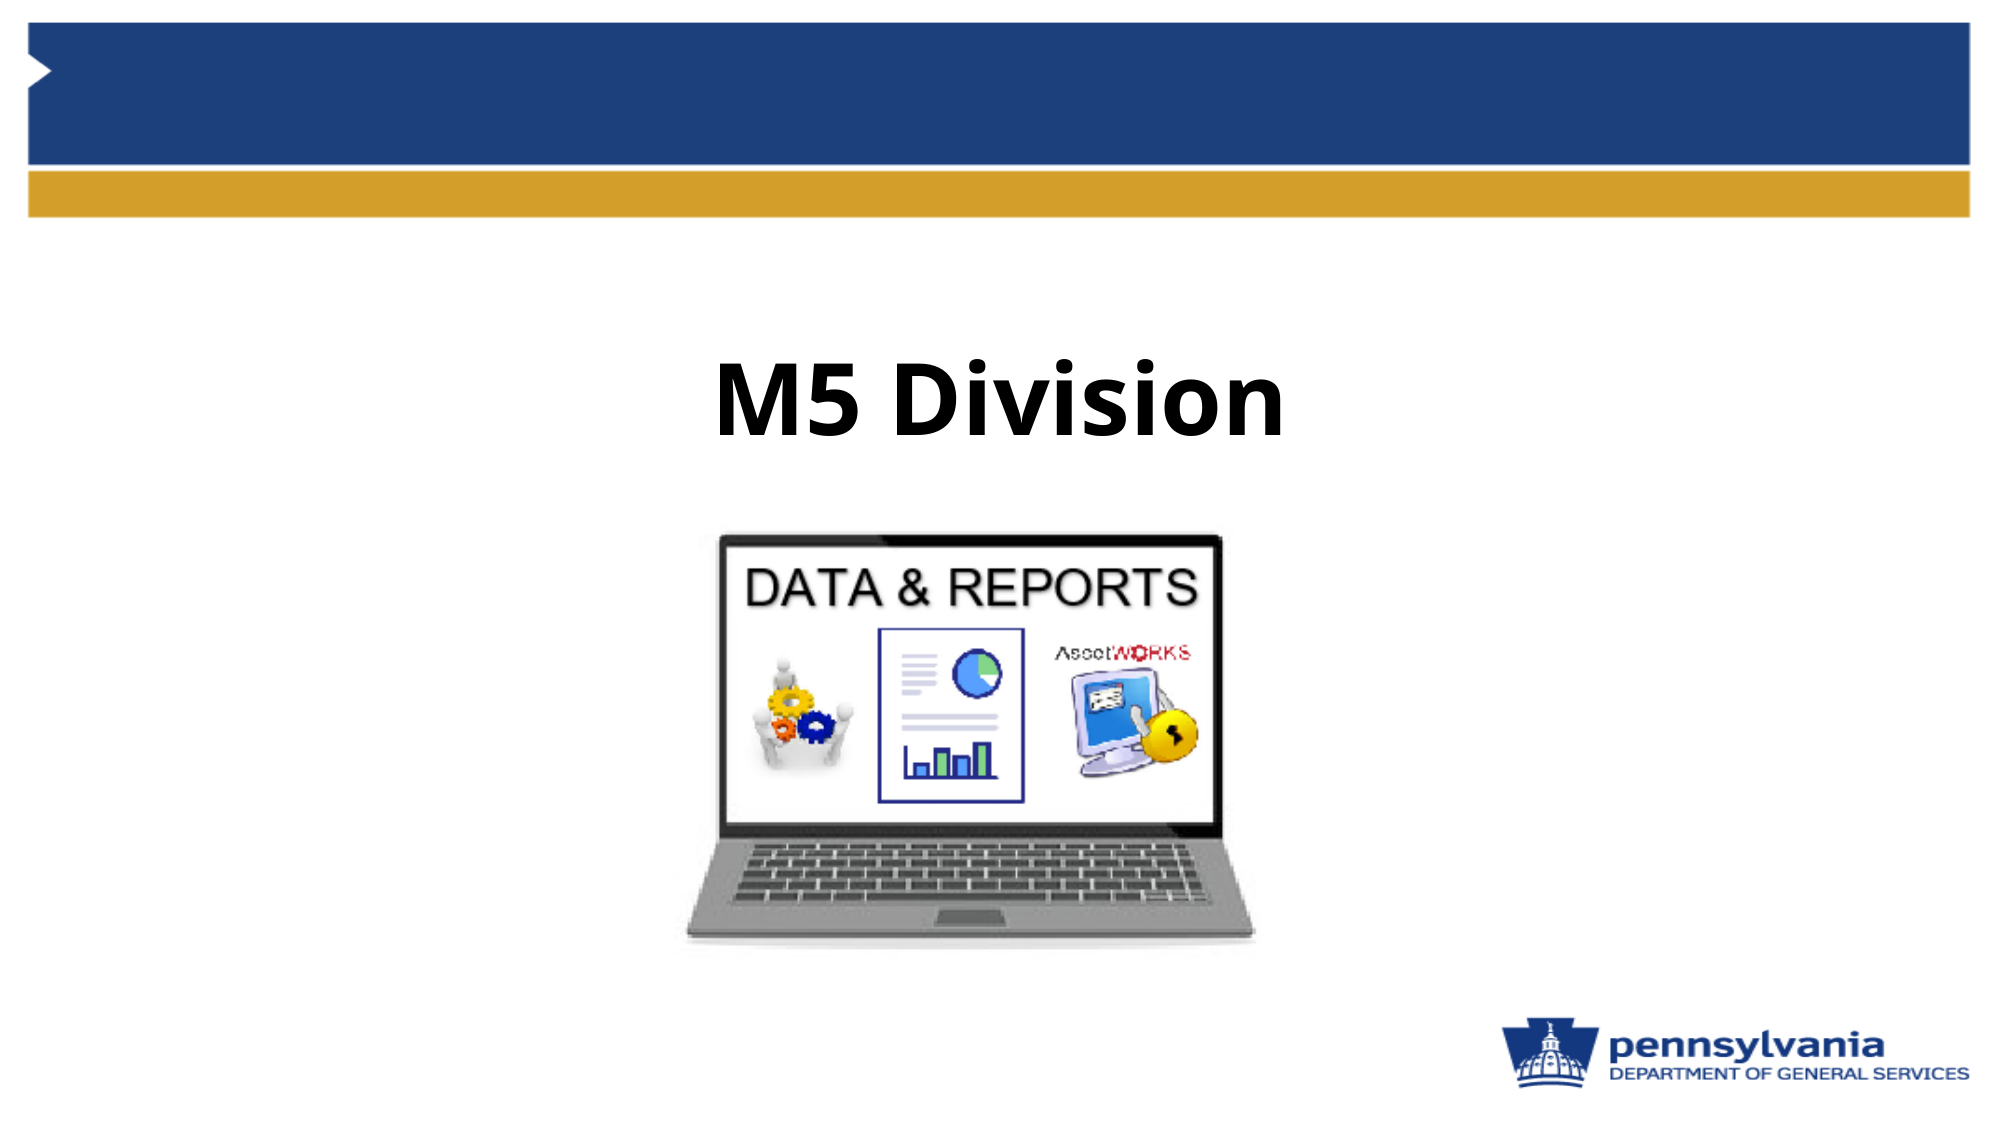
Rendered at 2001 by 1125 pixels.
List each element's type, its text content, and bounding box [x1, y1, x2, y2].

list M5 Division [99, 262, 1901, 1006]
picture [662, 524, 1276, 959]
